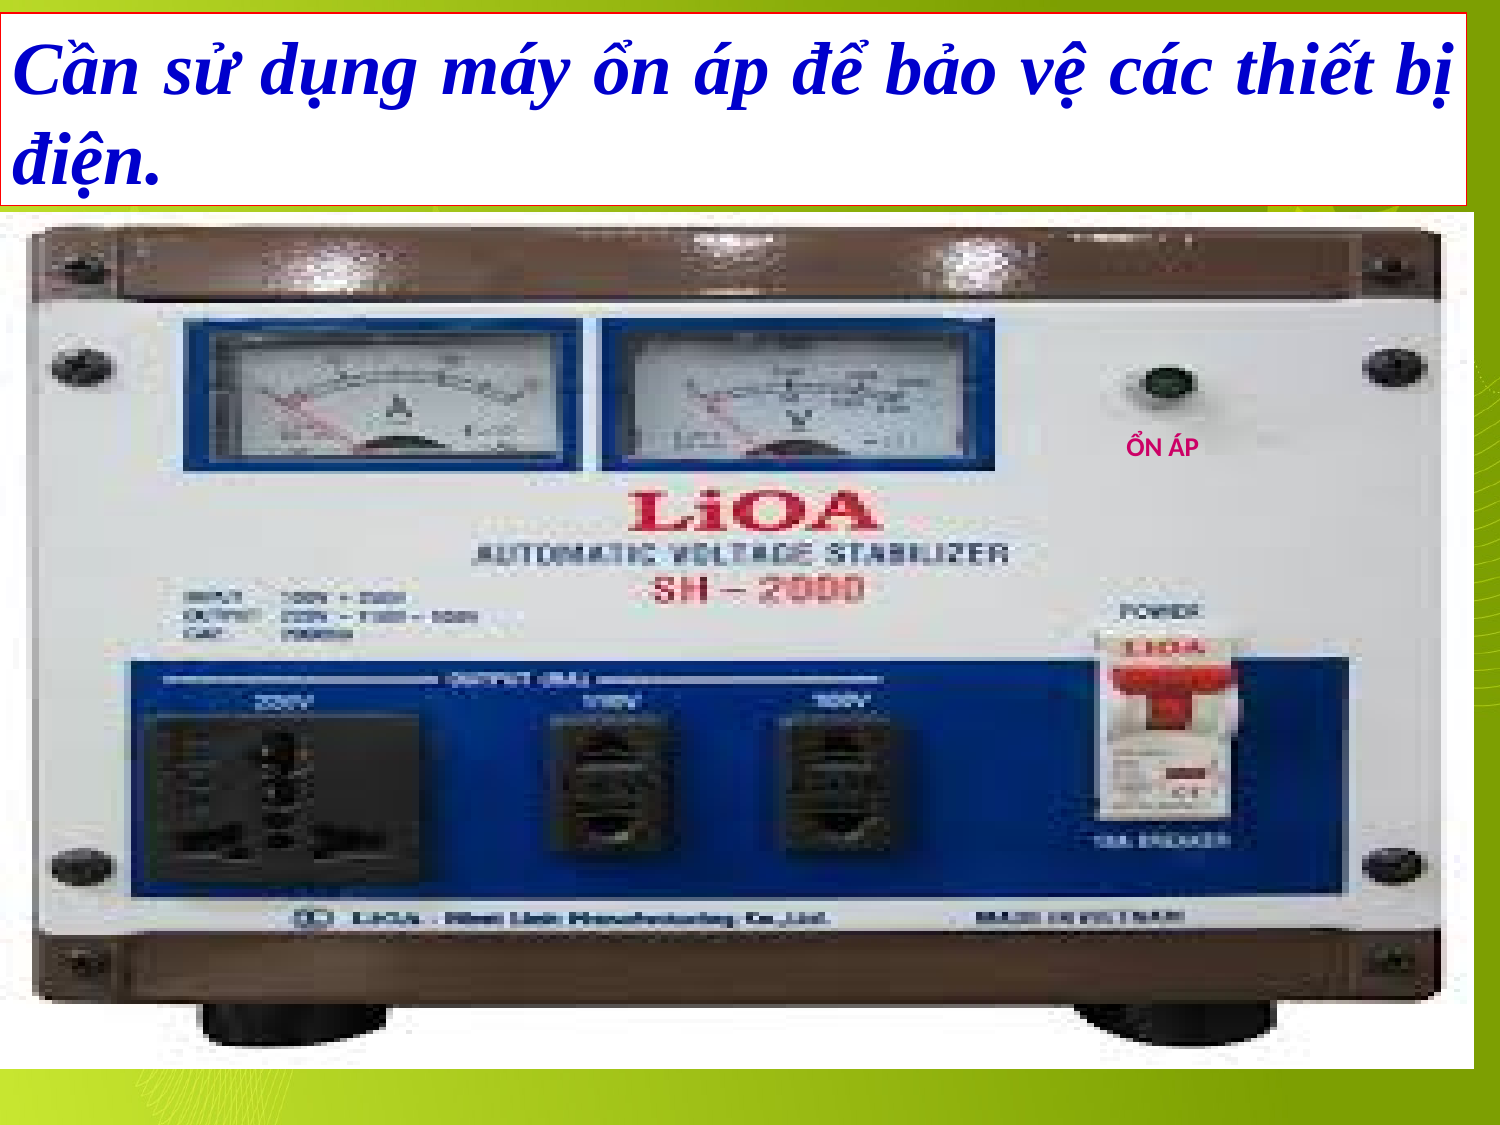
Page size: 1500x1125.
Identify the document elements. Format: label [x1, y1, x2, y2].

text_box [0, 212, 1474, 1069]
picture [0, 0, 1500, 1125]
